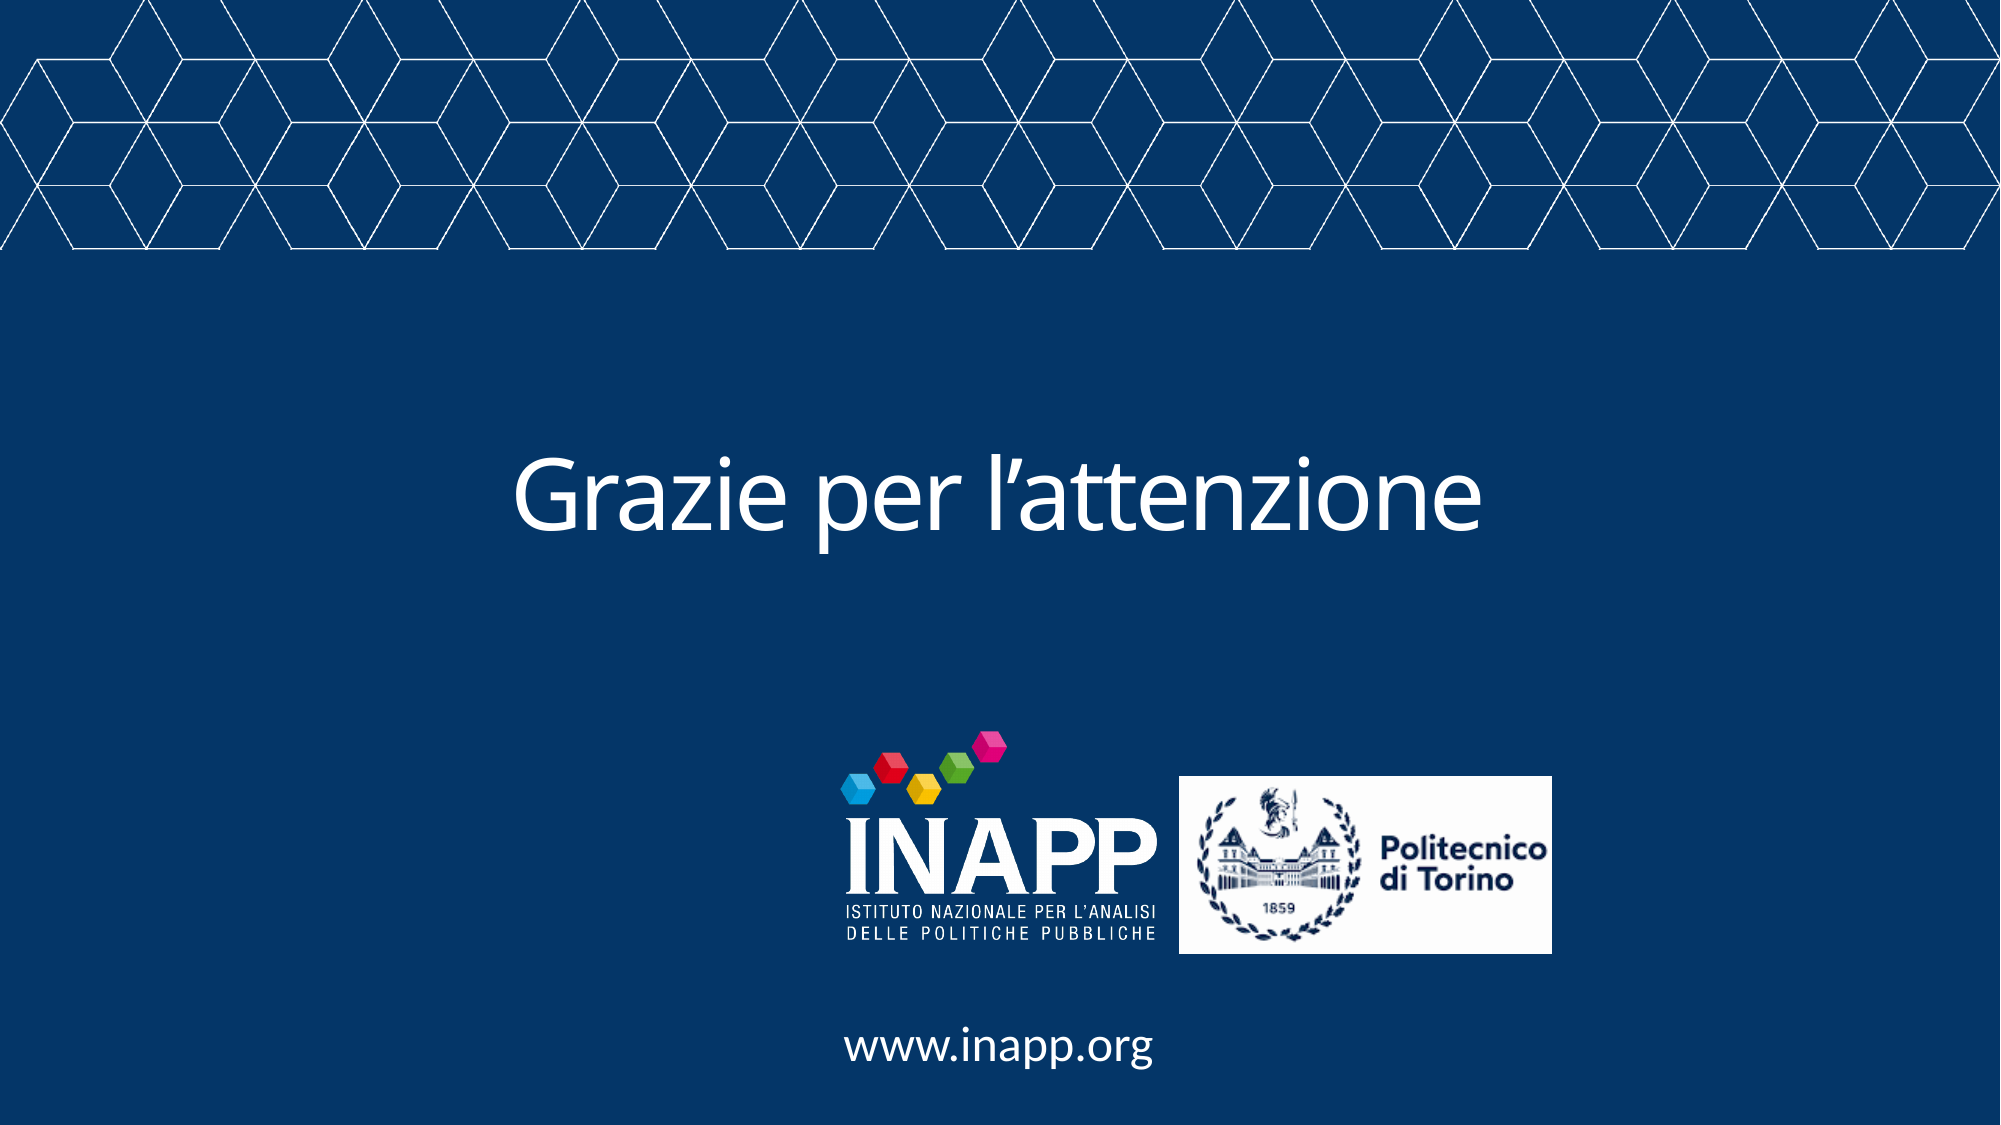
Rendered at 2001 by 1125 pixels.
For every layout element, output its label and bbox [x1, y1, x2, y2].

picture [1179, 776, 1552, 954]
picture [840, 731, 1157, 940]
picture [0, 0, 2000, 250]
